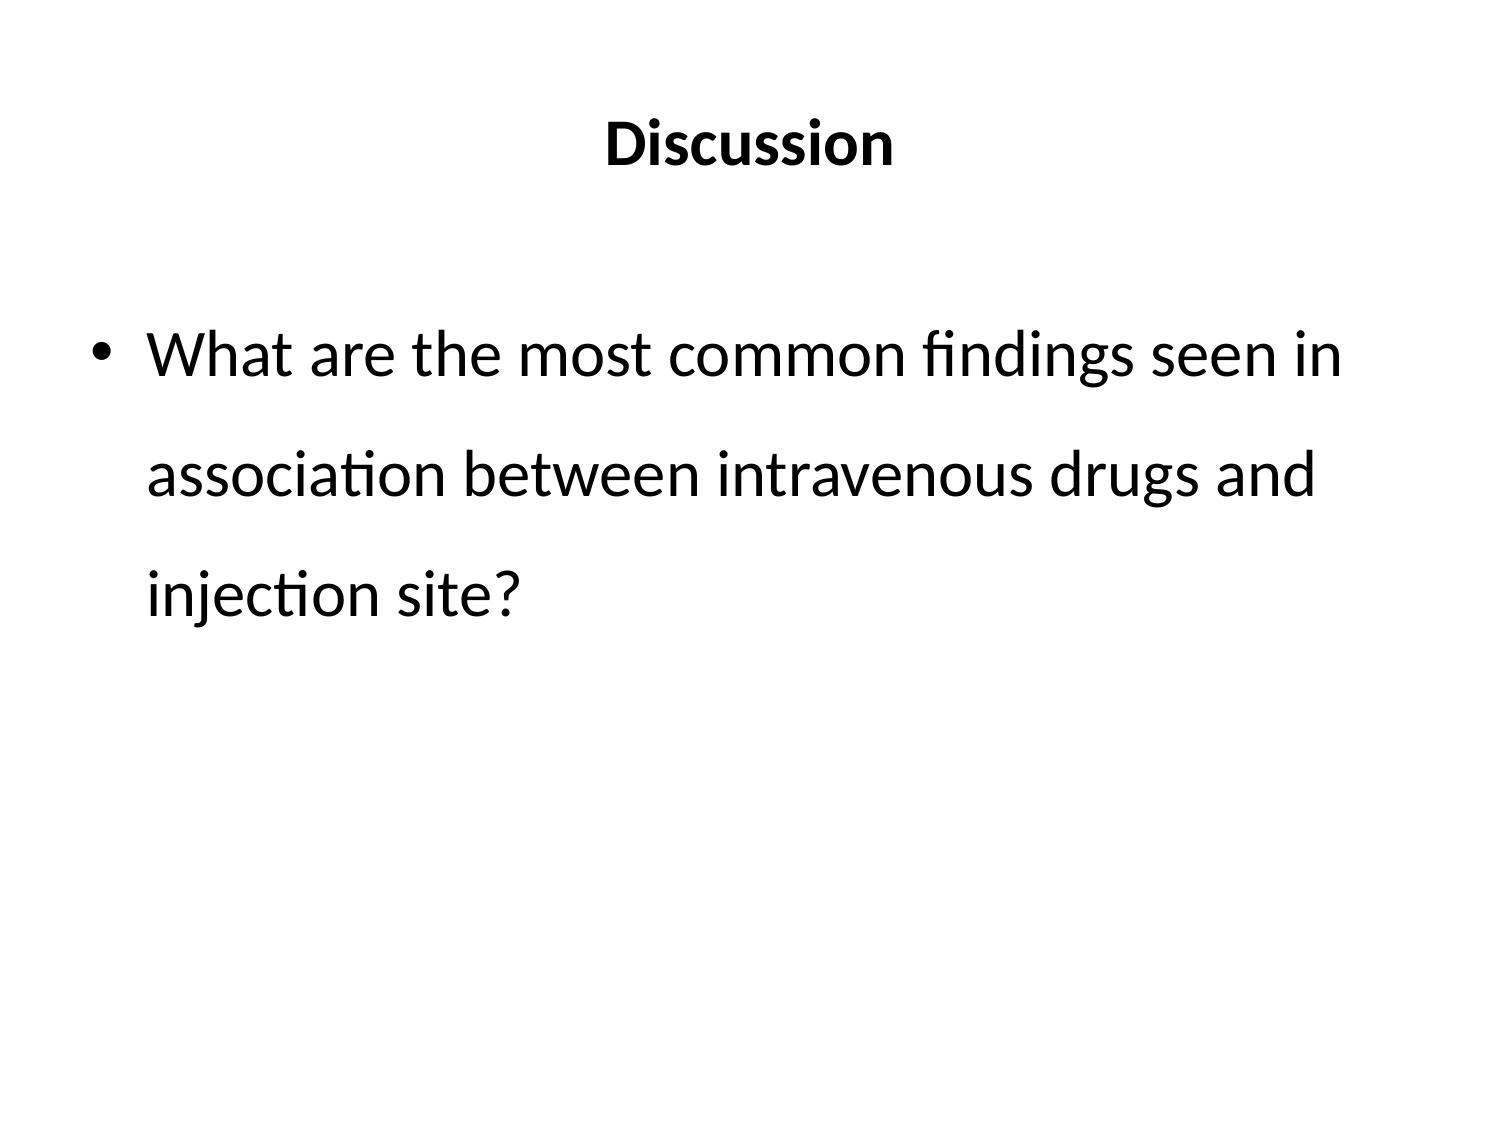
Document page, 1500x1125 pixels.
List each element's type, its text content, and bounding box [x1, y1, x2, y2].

title Discussion [75, 45, 1425, 233]
list What are the most common findings seen in association between intravenous drugs and injection site? [75, 262, 1425, 1005]
